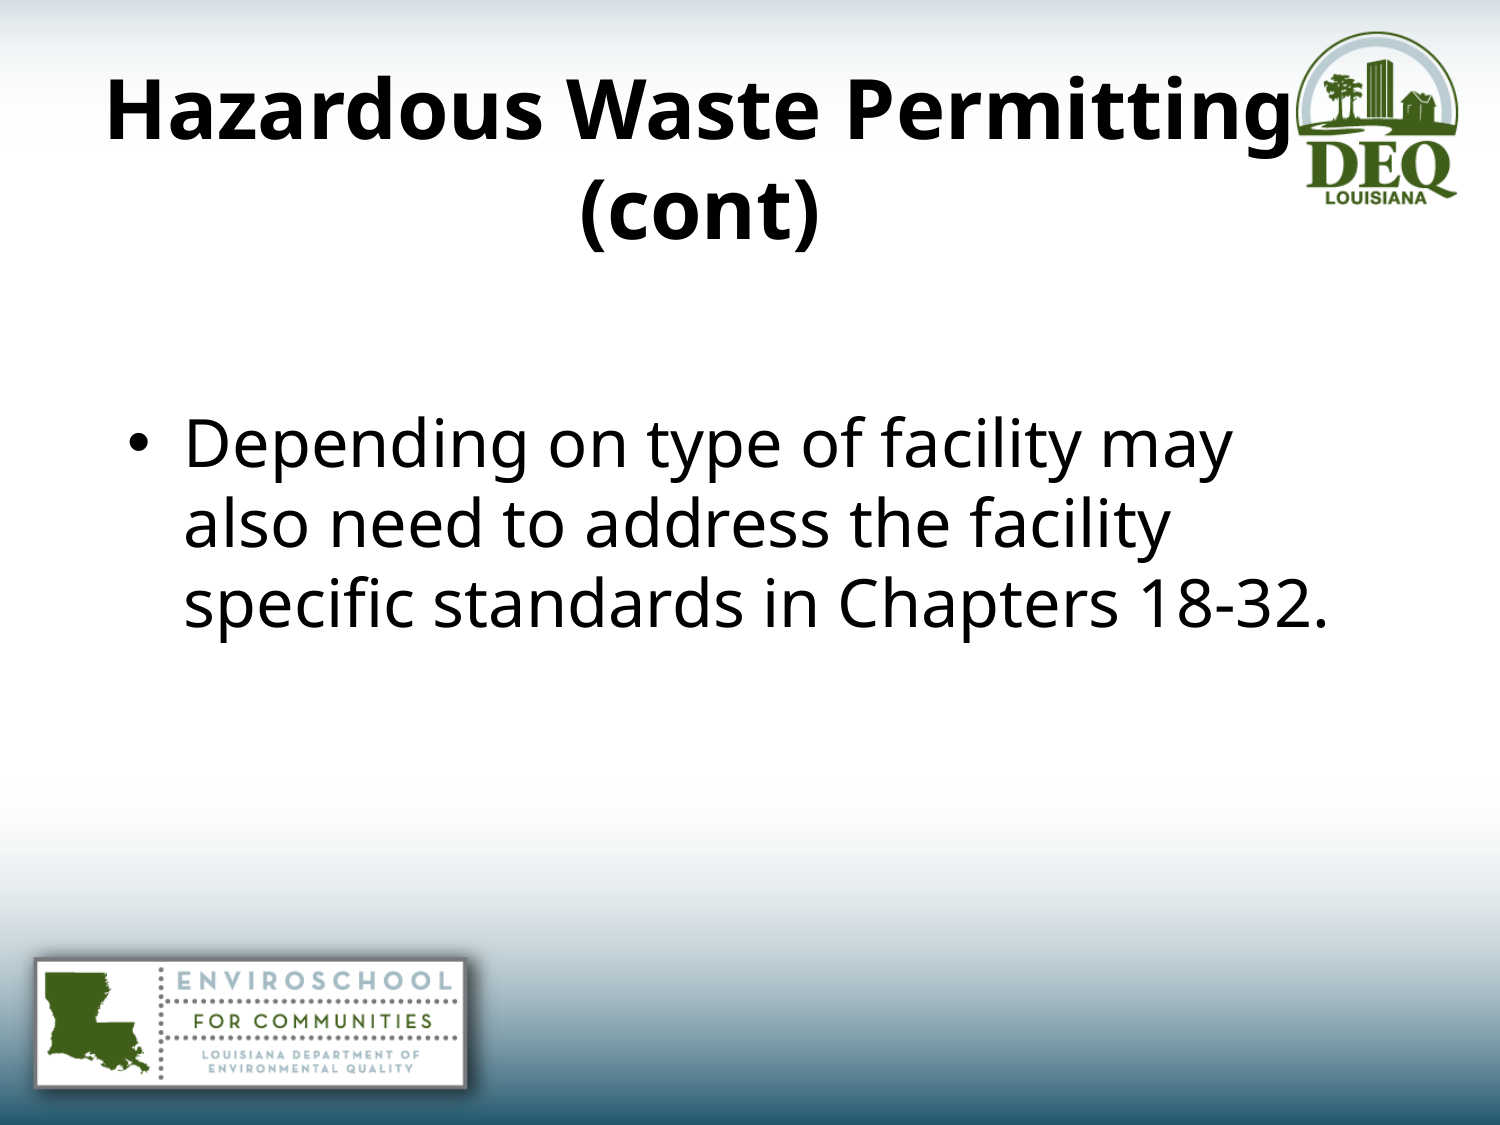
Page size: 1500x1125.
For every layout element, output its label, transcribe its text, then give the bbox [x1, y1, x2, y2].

picture [0, 0, 1500, 1125]
list Depending on type of facility may also need to address the facility specific standards in Chapters 18-32. [112, 299, 1388, 950]
title Hazardous Waste Permitting (cont) [62, 62, 1338, 250]
